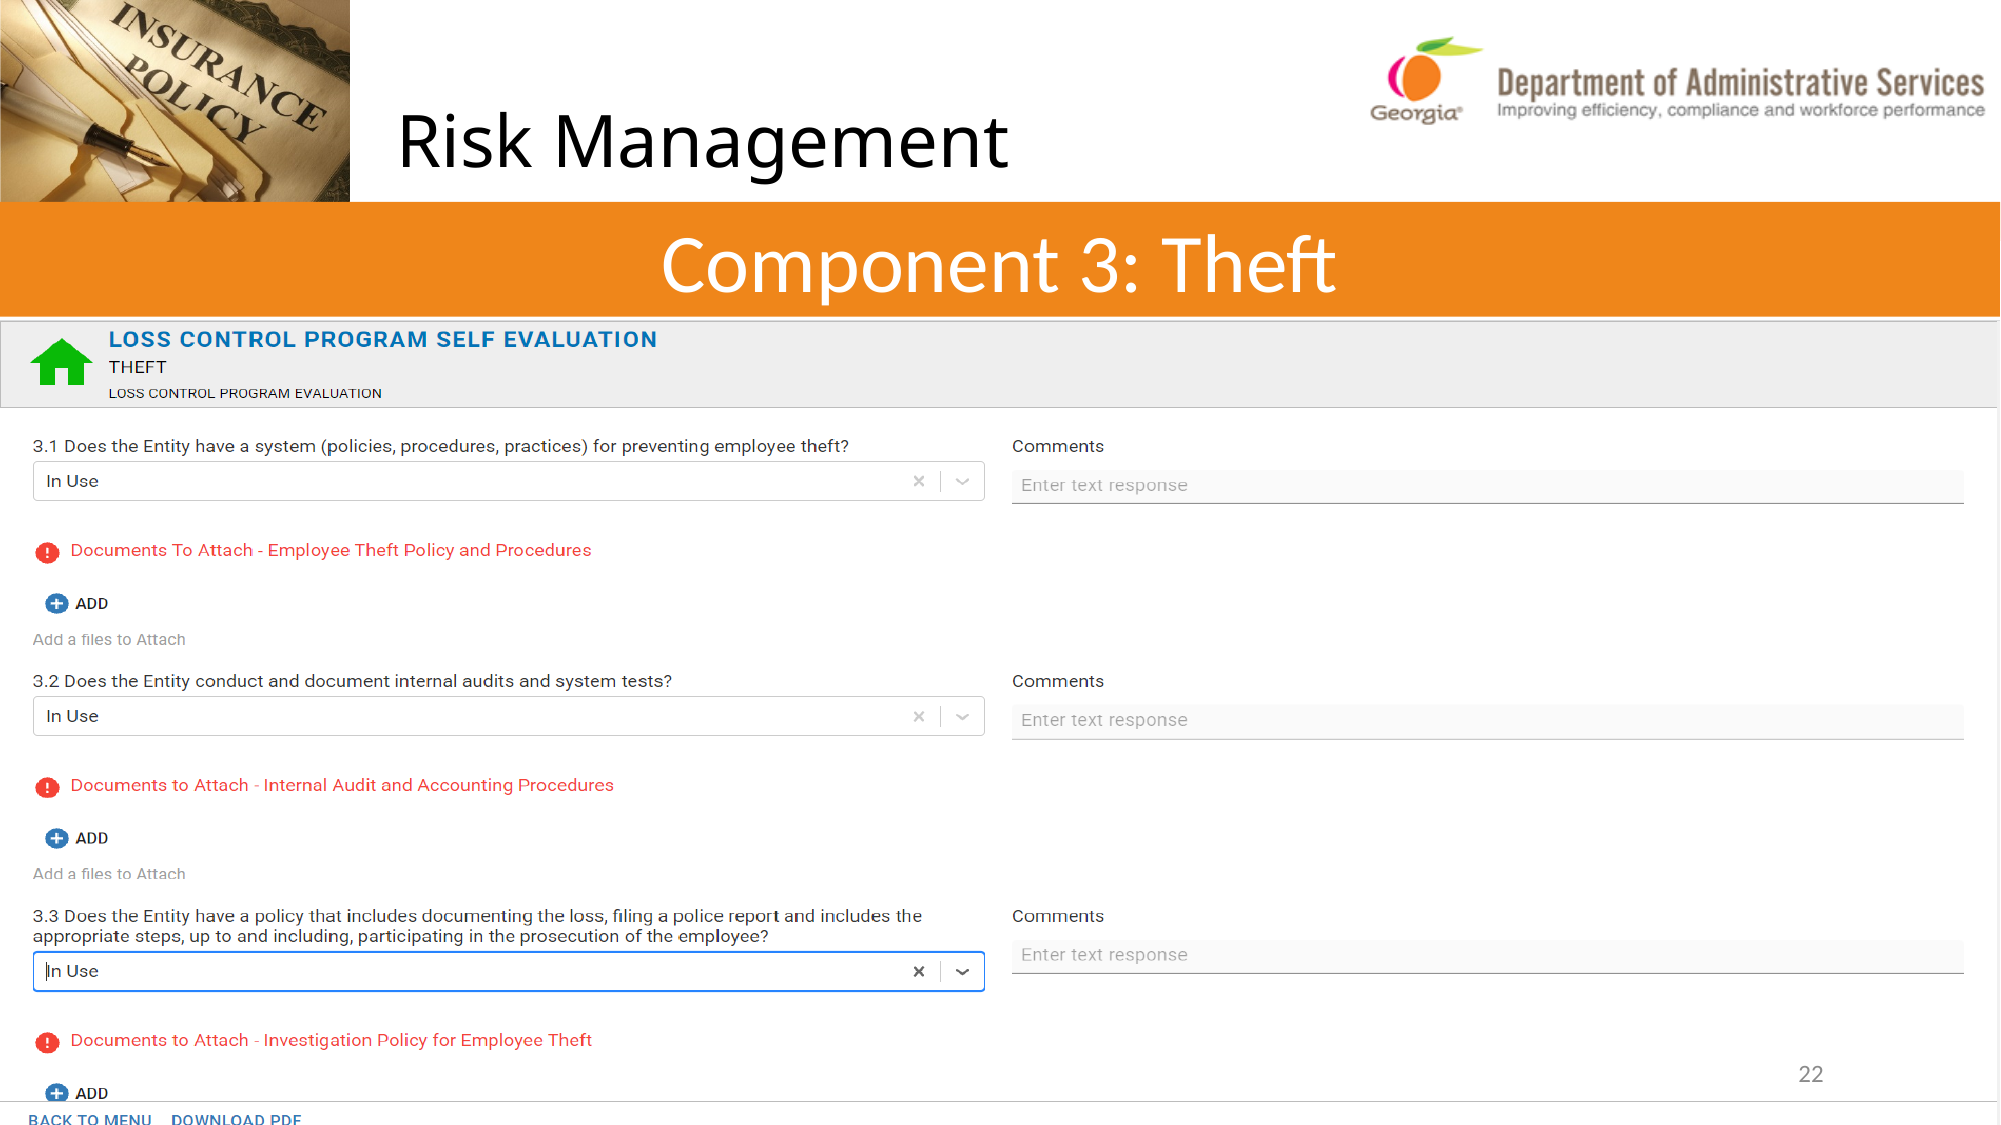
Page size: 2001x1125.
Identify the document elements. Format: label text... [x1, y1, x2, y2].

picture [1351, 21, 1999, 154]
picture [0, 0, 350, 201]
picture [0, 320, 2000, 1125]
text_box Component 3: Theft [0, 201, 2000, 317]
